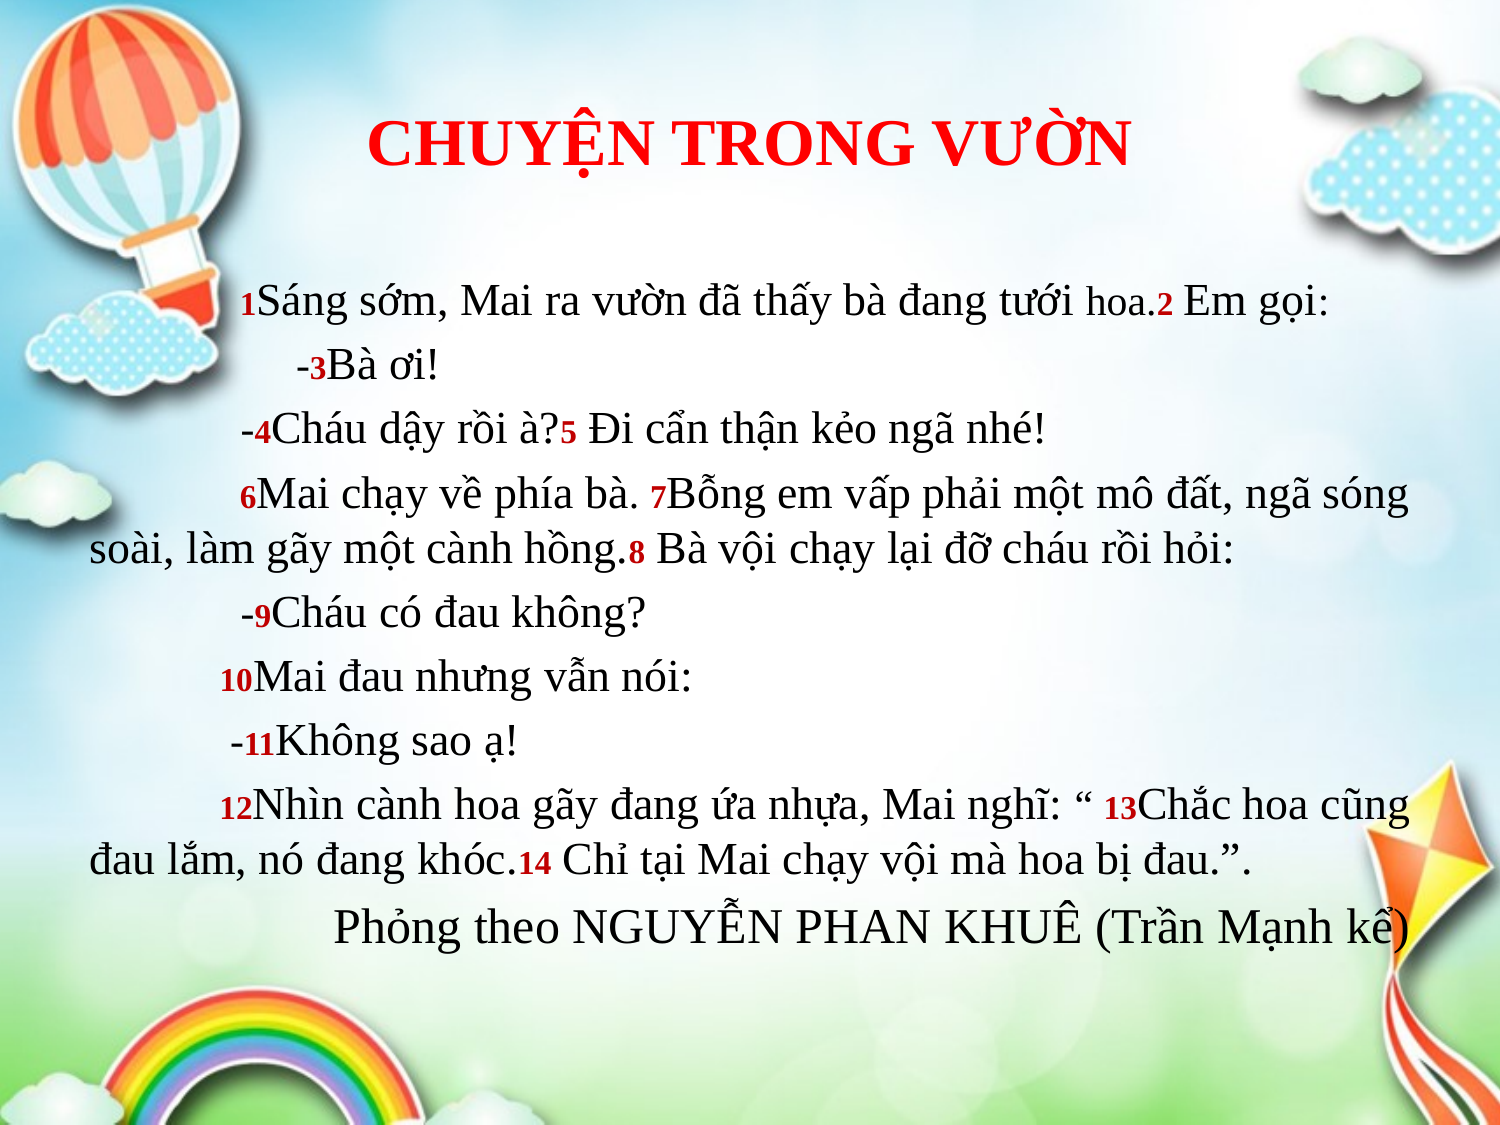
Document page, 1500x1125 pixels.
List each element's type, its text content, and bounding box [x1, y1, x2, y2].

picture [0, 0, 1500, 1125]
title CHUYỆN TRONG VƯỜN [75, 45, 1425, 233]
list 1Sáng sớm, Mai ra vườn đã thấy bà đang tưới hoa.2 Em gọi: -3Bà ơi! -4Cháu dậy rồi à?5 Đi cẩn thận kẻo ngã nhé! 6Mai chạy về phía bà. 7Bỗng em vấp phải một mô đất, ngã sóng soài, làm gãy một cành hồng.8 Bà vội chạy lại đỡ cháu rồi hỏi: -9Cháu có đau không? 10Mai đau nhưng vẫn nói: -11Không sao ạ! 12Nhìn cành hoa gãy đang ứa nhựa, Mai nghĩ: “ 13Chắc hoa cũng đau lắm, nó đang khóc.14 Chỉ tại Mai chạy vội mà hoa bị đau.”. Phỏng theo NGUYỄN PHAN KHUÊ (Trần Mạnh kể) [75, 262, 1425, 1005]
